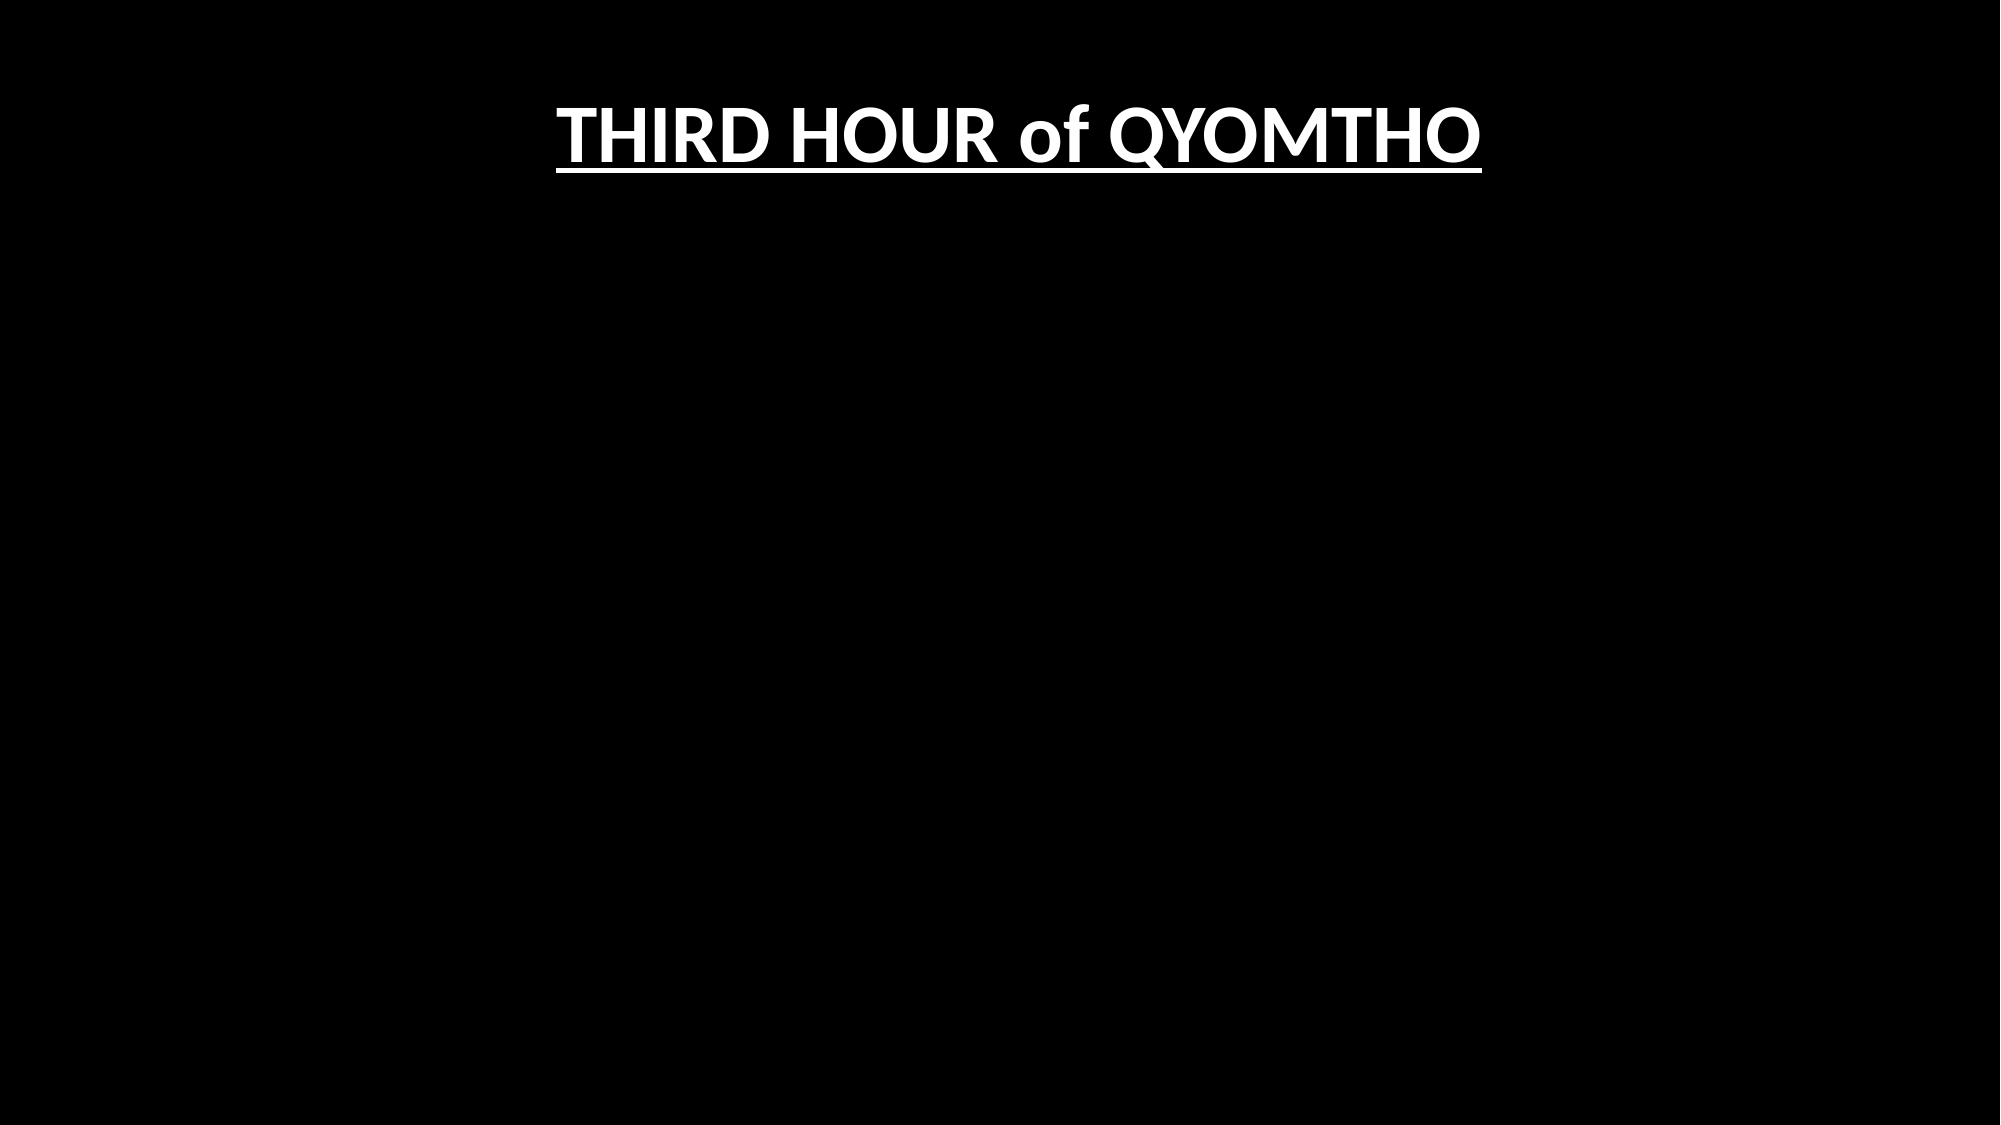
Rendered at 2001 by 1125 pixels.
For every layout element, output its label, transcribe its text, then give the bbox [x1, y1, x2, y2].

title THIRD HOUR of QYOMTHO [64, 26, 1974, 244]
